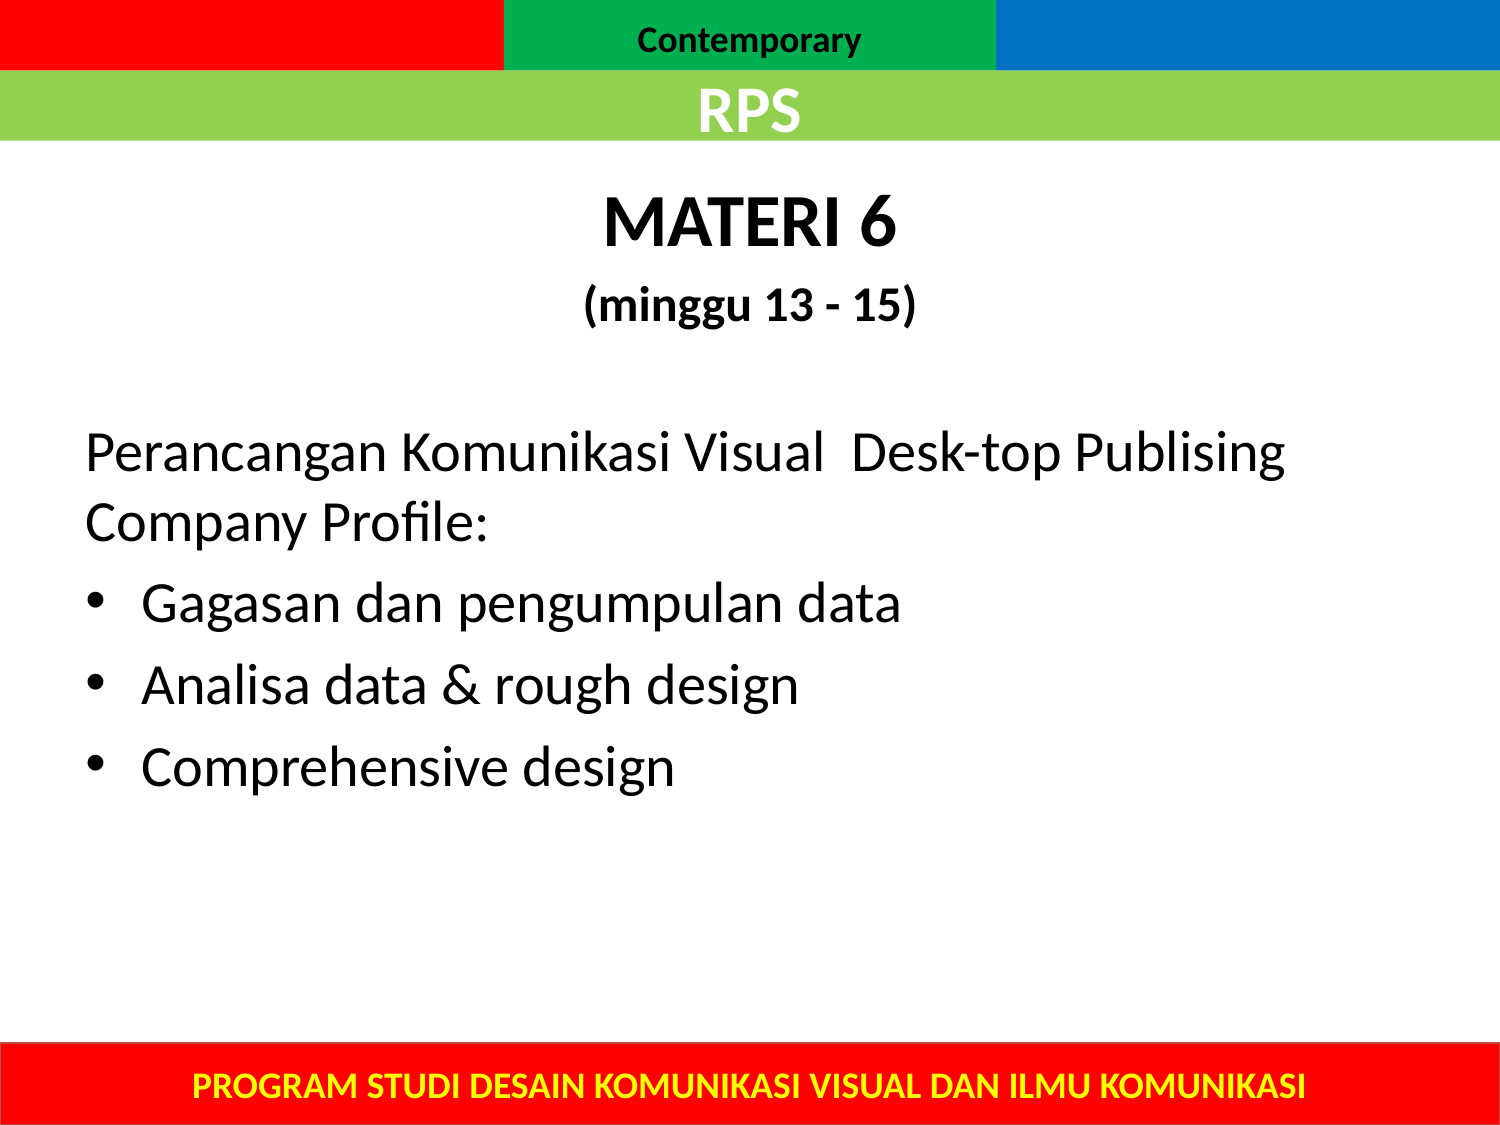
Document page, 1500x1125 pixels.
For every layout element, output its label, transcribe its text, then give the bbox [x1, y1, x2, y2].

title RPS [0, 72, 1500, 141]
text_box PROGRAM STUDI DESAIN KOMUNIKASI VISUAL DAN ILMU KOMUNIKASI [0, 1042, 1500, 1125]
list MATERI 6 (minggu 13 - 15) Perancangan Komunikasi Visual Desk-top Publising Company Profile: Gagasan dan pengumpulan data Analisa data & rough design Comprehensive design [70, 164, 1430, 1041]
text_box [998, 0, 1500, 72]
text_box [502, 0, 998, 72]
text_box Contemporary [622, 7, 878, 68]
text_box [0, 0, 502, 72]
